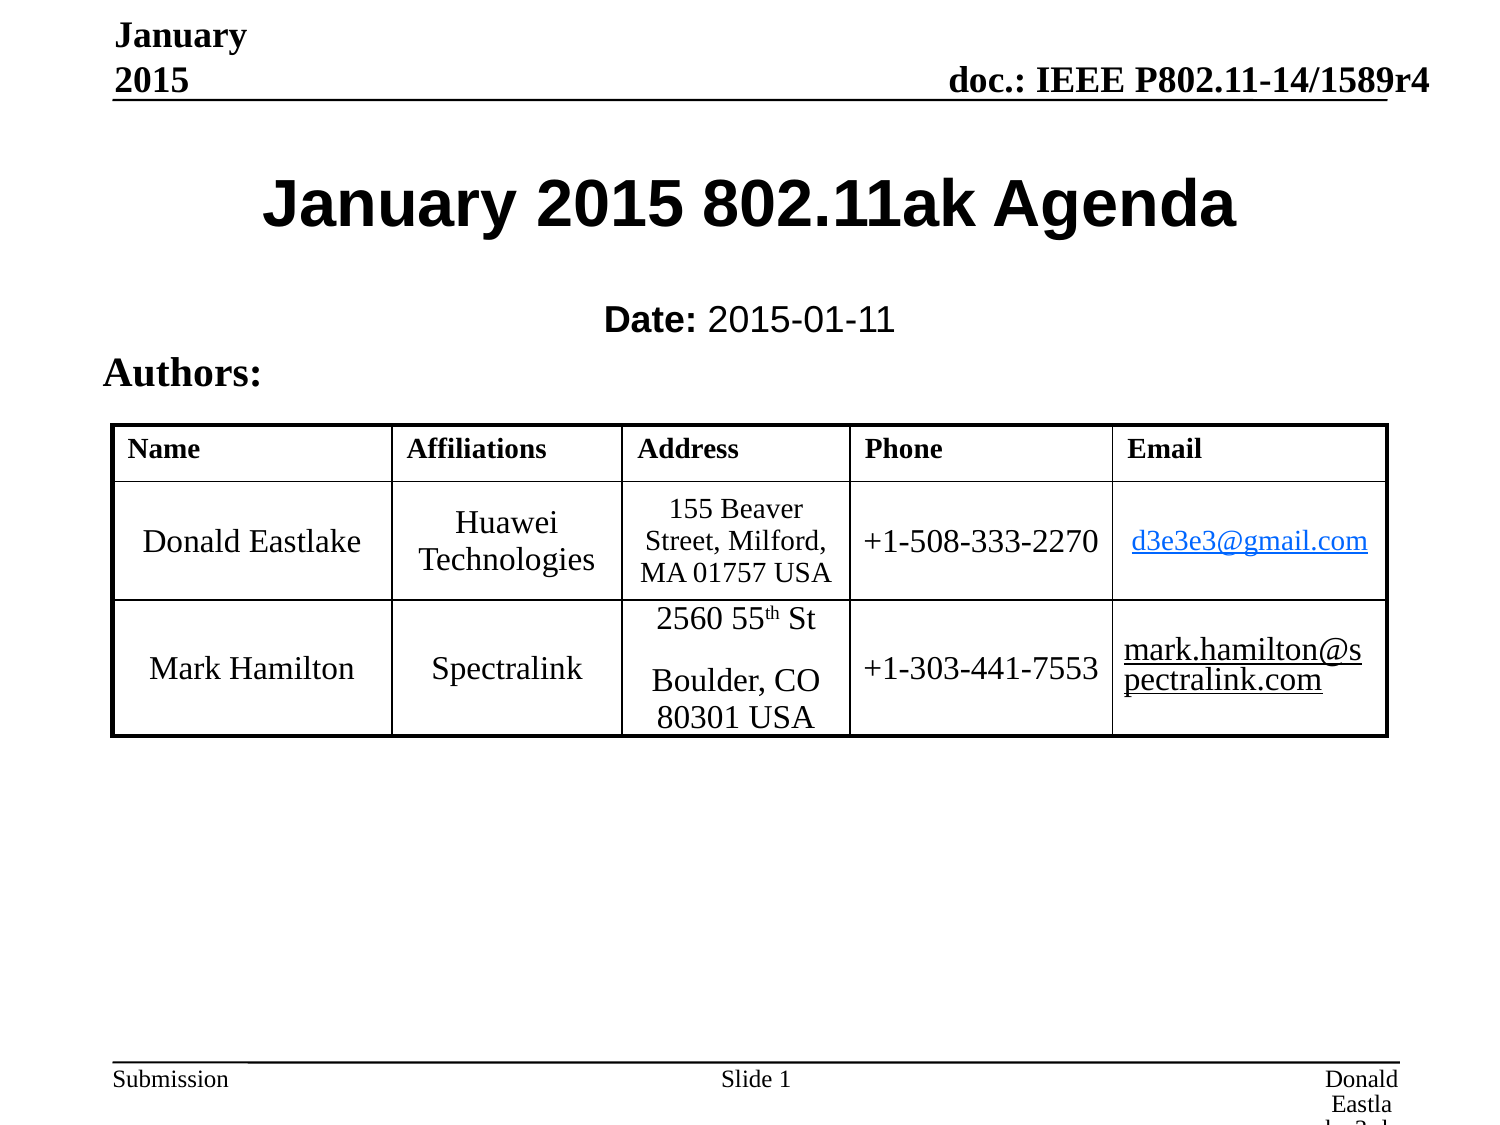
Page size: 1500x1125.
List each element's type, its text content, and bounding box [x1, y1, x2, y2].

table_cell mark.hamilton@spectralink.com [1113, 601, 1385, 734]
title January 2015 802.11ak Agenda [112, 112, 1388, 287]
list Date: 2015-01-11 [112, 287, 1388, 423]
table_header Address [623, 427, 849, 481]
table_cell 155 Beaver Street, Milford, MA 01757 USA [623, 482, 849, 599]
slide_number Slide 1 [712, 1062, 800, 1093]
table_cell Mark Hamilton [115, 601, 391, 734]
table_header Phone [851, 427, 1112, 481]
text_box Authors: [87, 337, 325, 400]
table_header Email [1113, 427, 1385, 481]
table_header Affiliations [393, 427, 621, 481]
table_cell +1-303-441-7553 [851, 601, 1112, 734]
table_cell Donald Eastlake [115, 482, 391, 599]
table_cell Huawei Technologies [393, 482, 621, 599]
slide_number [114, 54, 290, 100]
table_cell Spectralink [393, 601, 621, 734]
table_cell 2560 55th St Boulder, CO 80301 USA [623, 601, 849, 734]
footer Donald Eastlake 3rd, Huawei Technologies [1325, 1062, 1402, 1093]
table_cell +1-508-333-2270 [851, 482, 1112, 599]
table_header Name [115, 427, 391, 481]
table_cell d3e3e3@gmail.com [1113, 482, 1385, 599]
